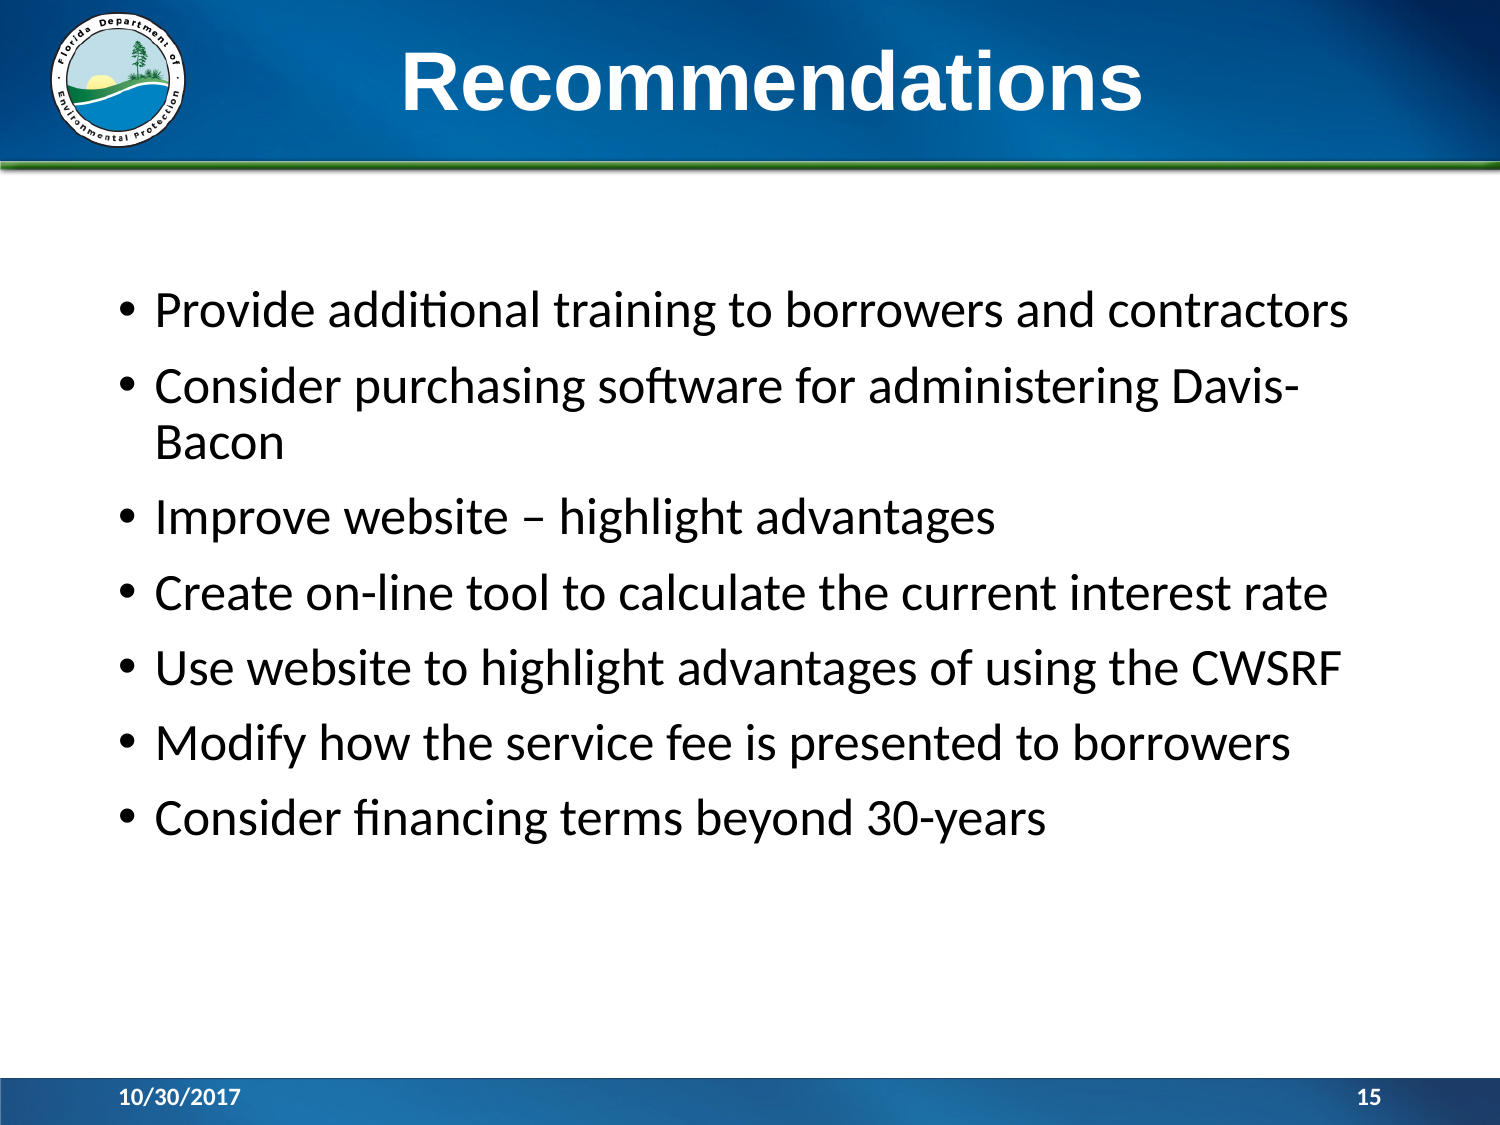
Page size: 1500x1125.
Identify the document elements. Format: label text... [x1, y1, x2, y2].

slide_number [103, 1065, 441, 1125]
list Provide additional training to borrowers and contractors Consider purchasing software for administering Davis-Bacon Improve website – highlight advantages Create on-line tool to calculate the current interest rate Use website to highlight advantages of using the CWSRF Modify how the service fee is presented to borrowers Consider financing terms beyond 30-years [103, 275, 1397, 1014]
title Recommendations [148, 0, 1397, 192]
slide_number 15 [1059, 1065, 1397, 1125]
picture [0, 0, 1500, 1125]
footer [496, 1065, 1004, 1125]
